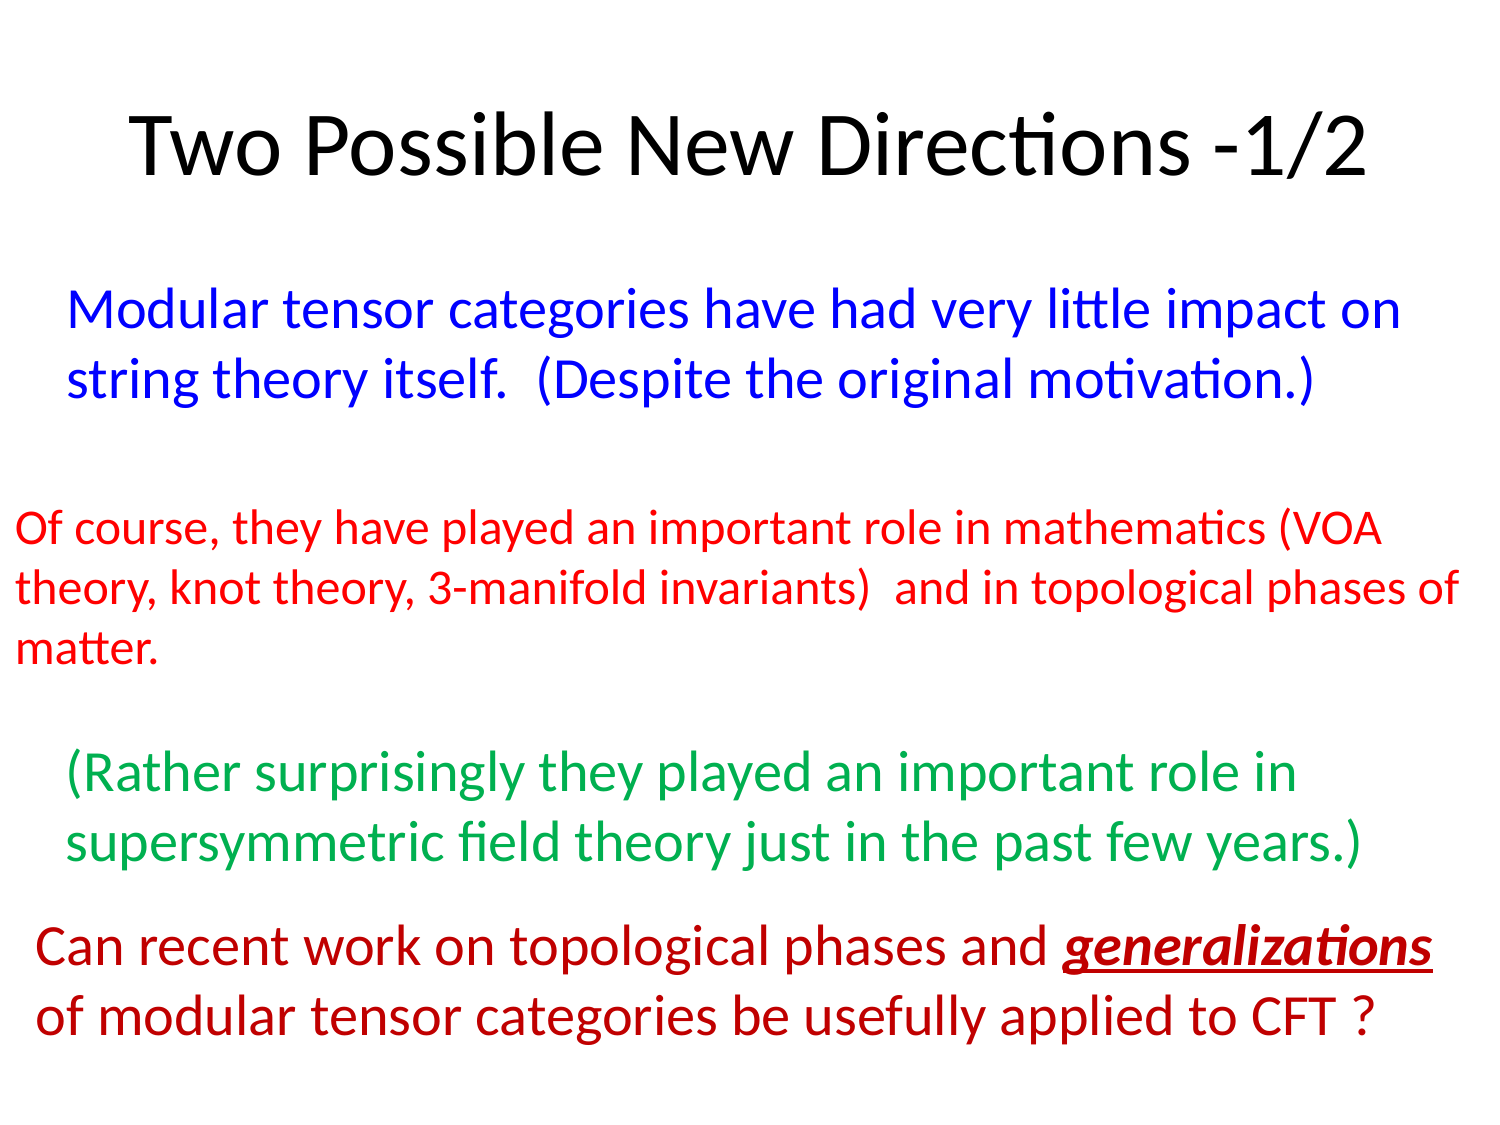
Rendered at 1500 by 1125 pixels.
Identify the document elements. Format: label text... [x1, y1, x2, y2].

text_box Modular tensor categories have had very little impact on string theory itself. (Despite the original motivation.) [51, 262, 1431, 418]
title Two Possible New Directions -1/2 [75, 45, 1425, 233]
text_box Of course, they have played an important role in mathematics (VOA theory, knot theory, 3-manifold invariants) and in topological phases of matter. [0, 487, 1500, 683]
text_box (Rather surprisingly they played an important role in supersymmetric field theory just in the past few years.) [51, 726, 1393, 881]
text_box Can recent work on topological phases and generalizations of modular tensor categories be usefully applied to CFT ? [20, 899, 1462, 1055]
